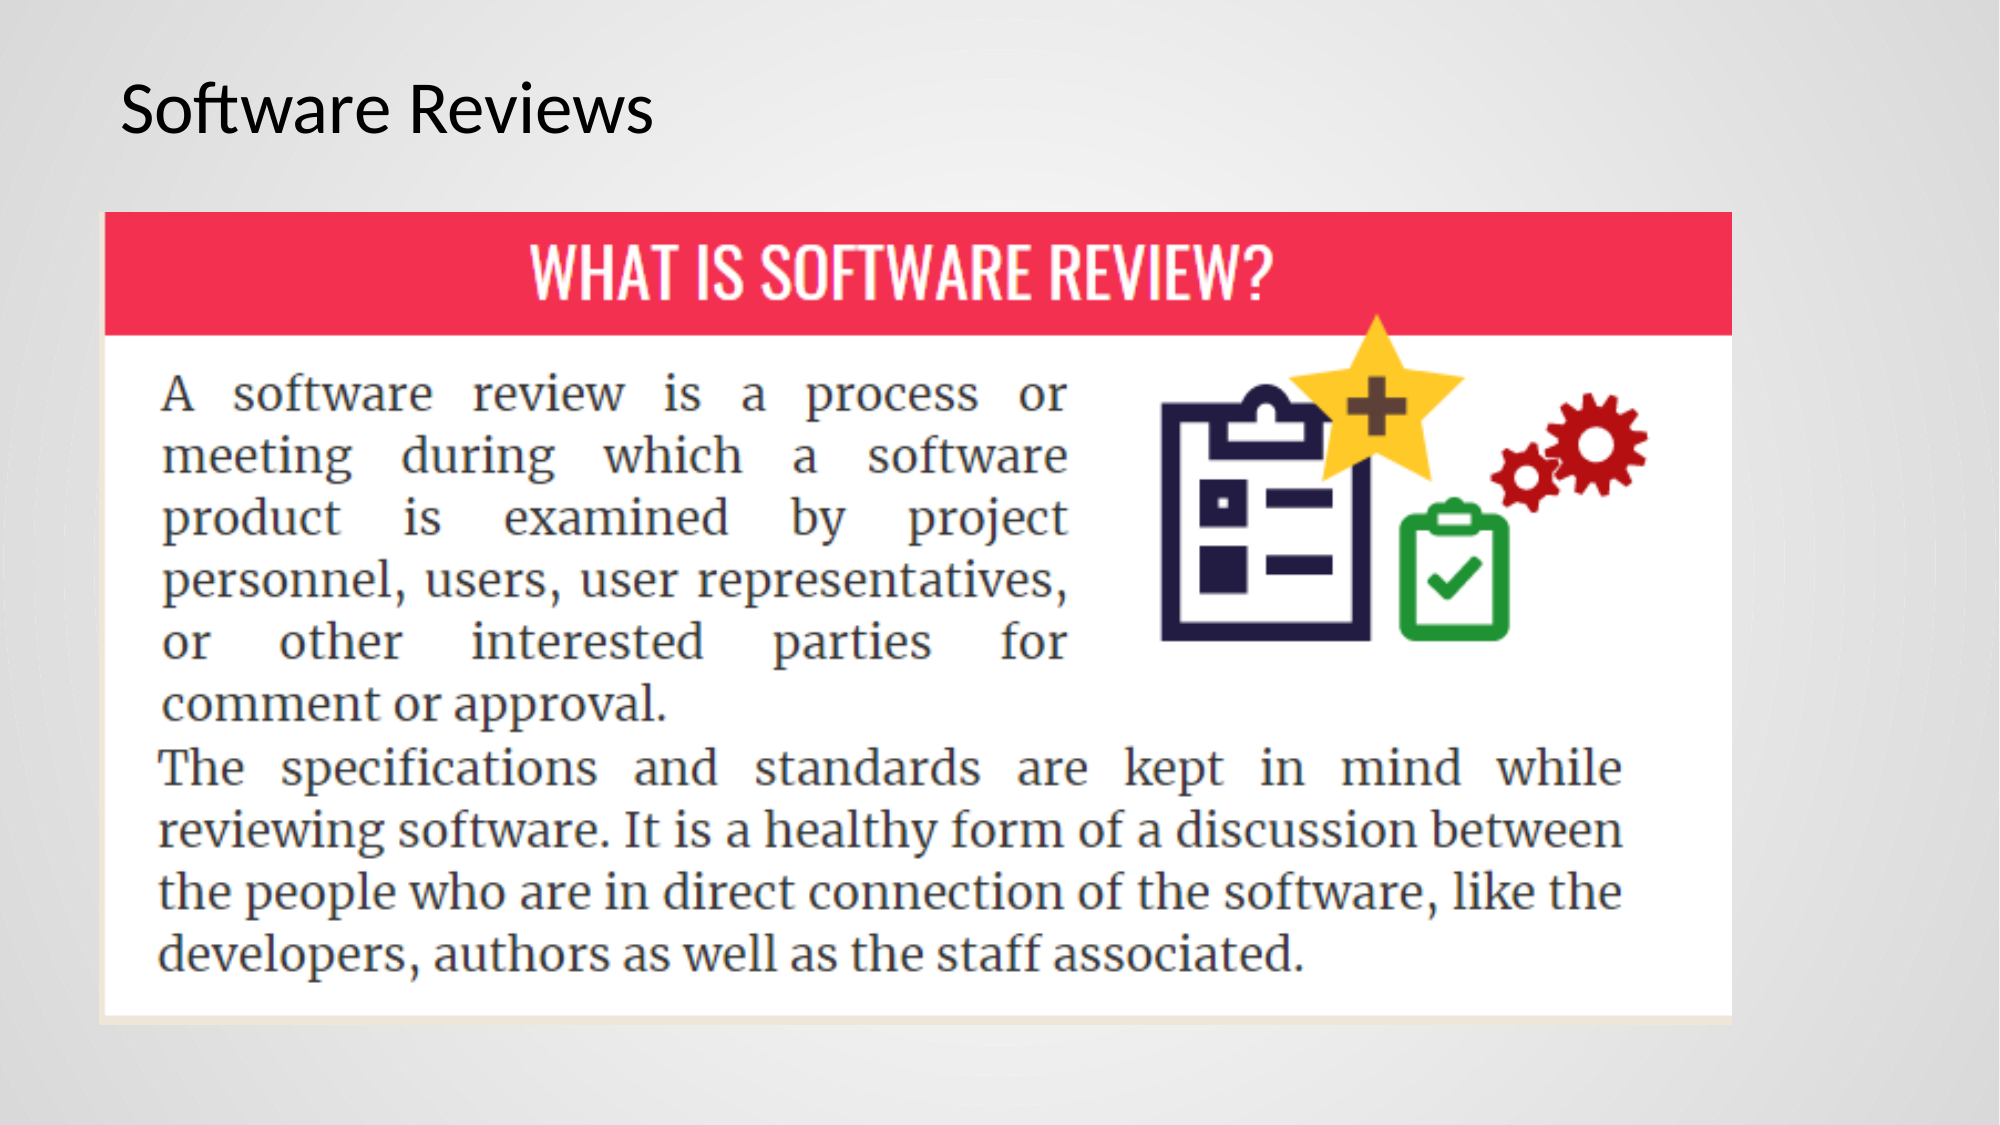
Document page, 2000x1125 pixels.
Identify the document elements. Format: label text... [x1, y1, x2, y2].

title Software Reviews [99, 45, 1900, 162]
picture [99, 212, 1732, 1026]
